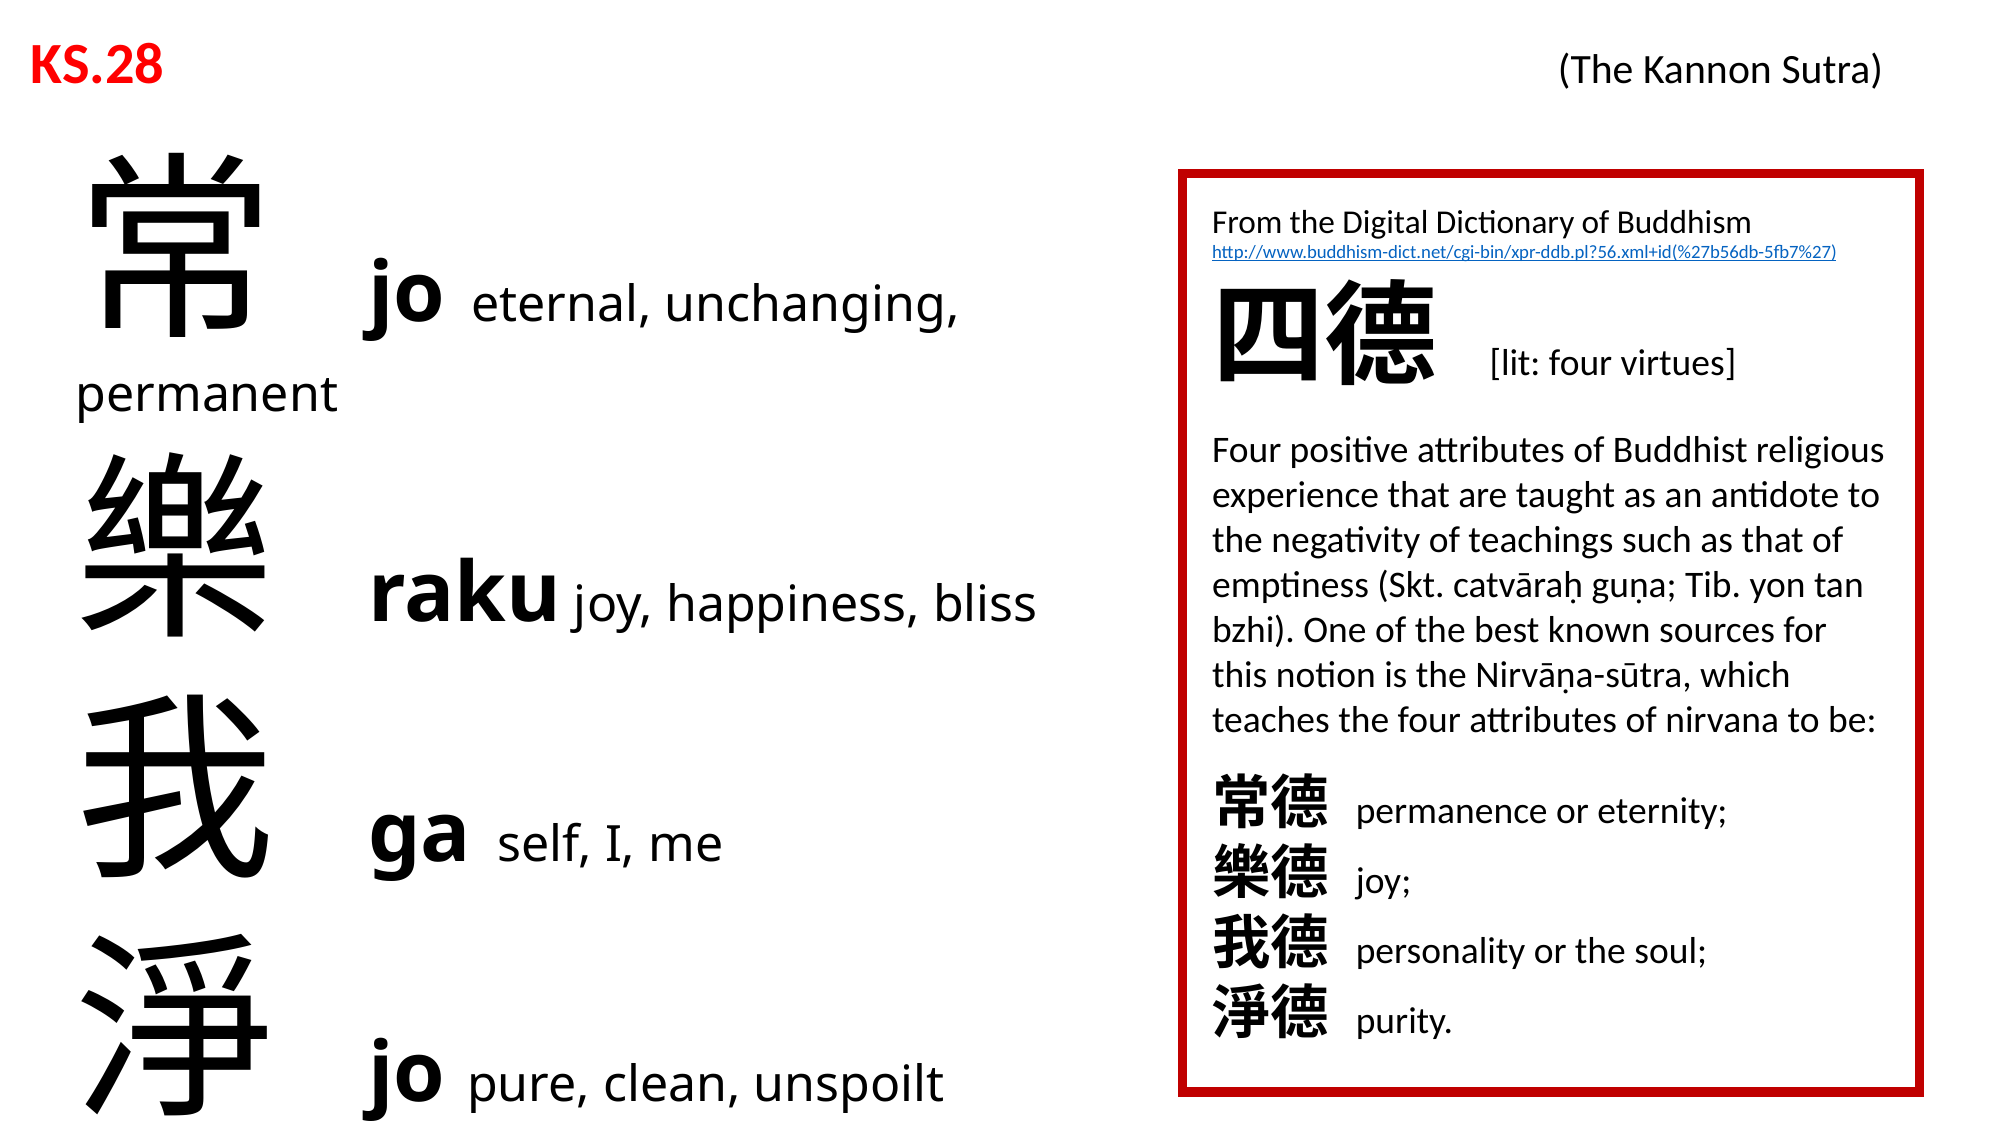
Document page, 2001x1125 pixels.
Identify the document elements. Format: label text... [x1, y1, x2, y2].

text_box [1181, 172, 1920, 1093]
text_box KS.28 (The Kannon Sutra) [16, 12, 1951, 103]
text_box 常 jo eternal, unchanging, permanent 樂 raku joy, happiness, bliss 我 ga self, I, me 淨 jo pure, clean, unspoilt [60, 113, 1202, 1125]
